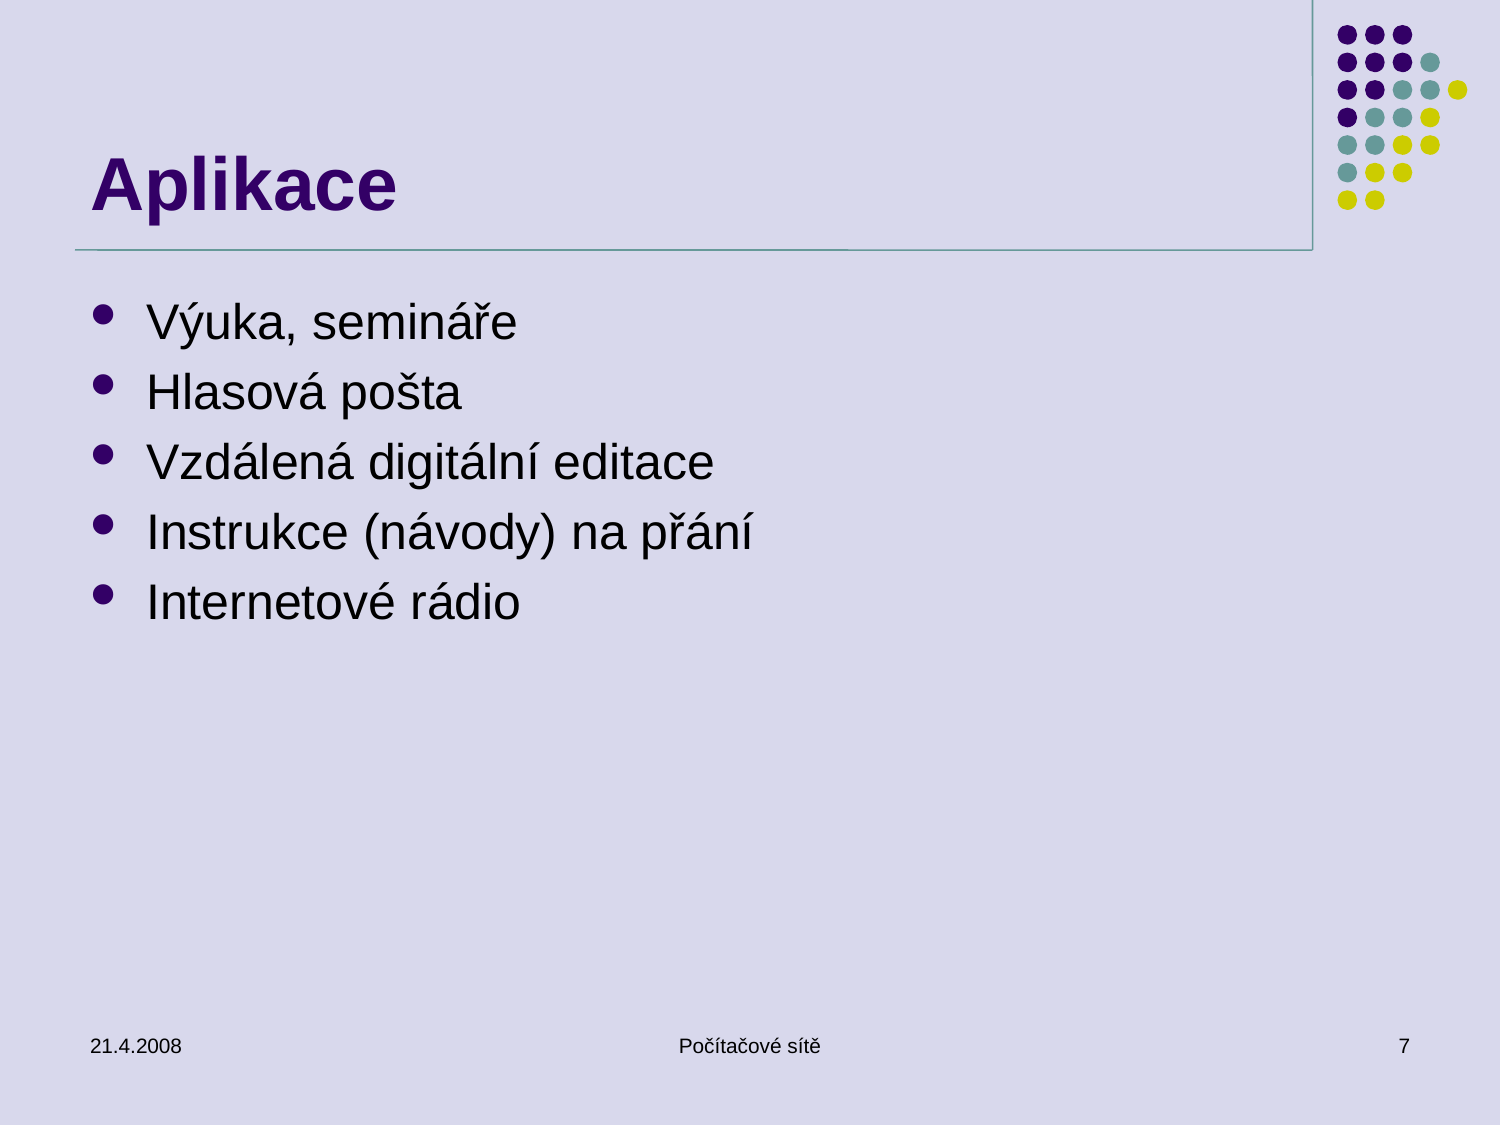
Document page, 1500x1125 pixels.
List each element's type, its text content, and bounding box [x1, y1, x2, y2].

list Výuka, semináře Hlasová pošta Vzdálená digitální editace Instrukce (návody) na přání Internetové rádio [75, 282, 1425, 1006]
title Aplikace [75, 20, 1313, 233]
footer Počítačové sítě [512, 1025, 988, 1100]
slide_number 7 [1074, 1025, 1425, 1100]
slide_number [75, 1025, 425, 1100]
